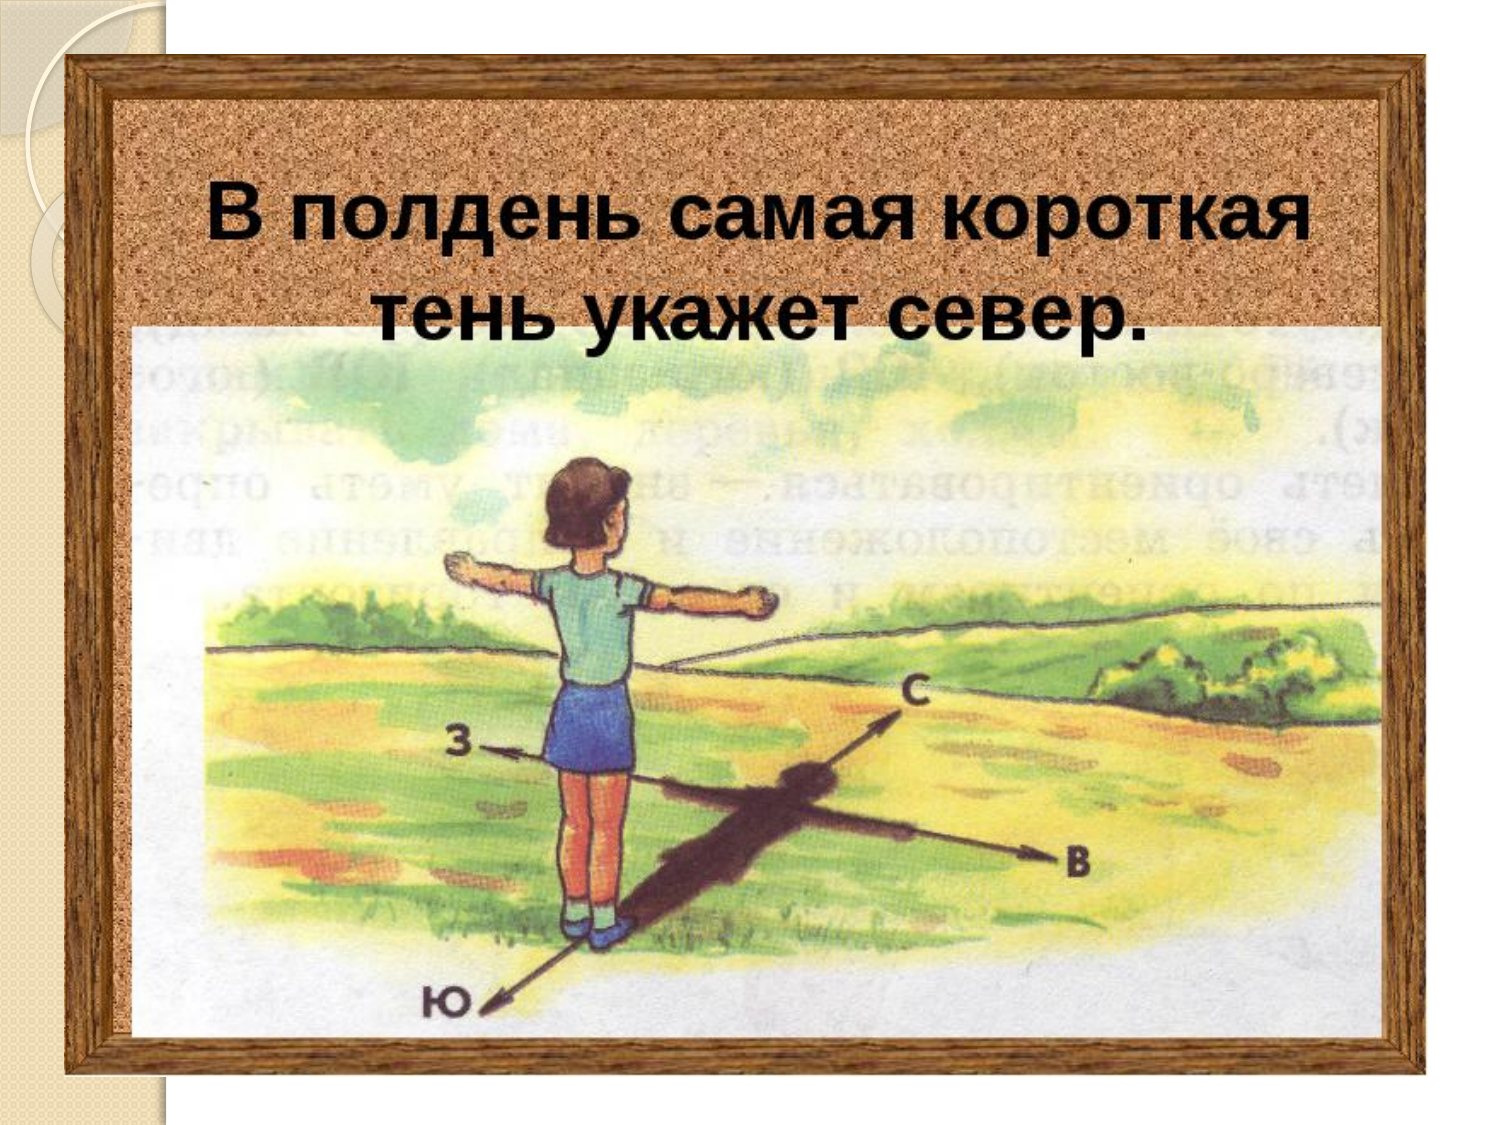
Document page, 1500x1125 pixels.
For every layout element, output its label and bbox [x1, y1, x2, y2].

picture [64, 54, 1428, 1077]
